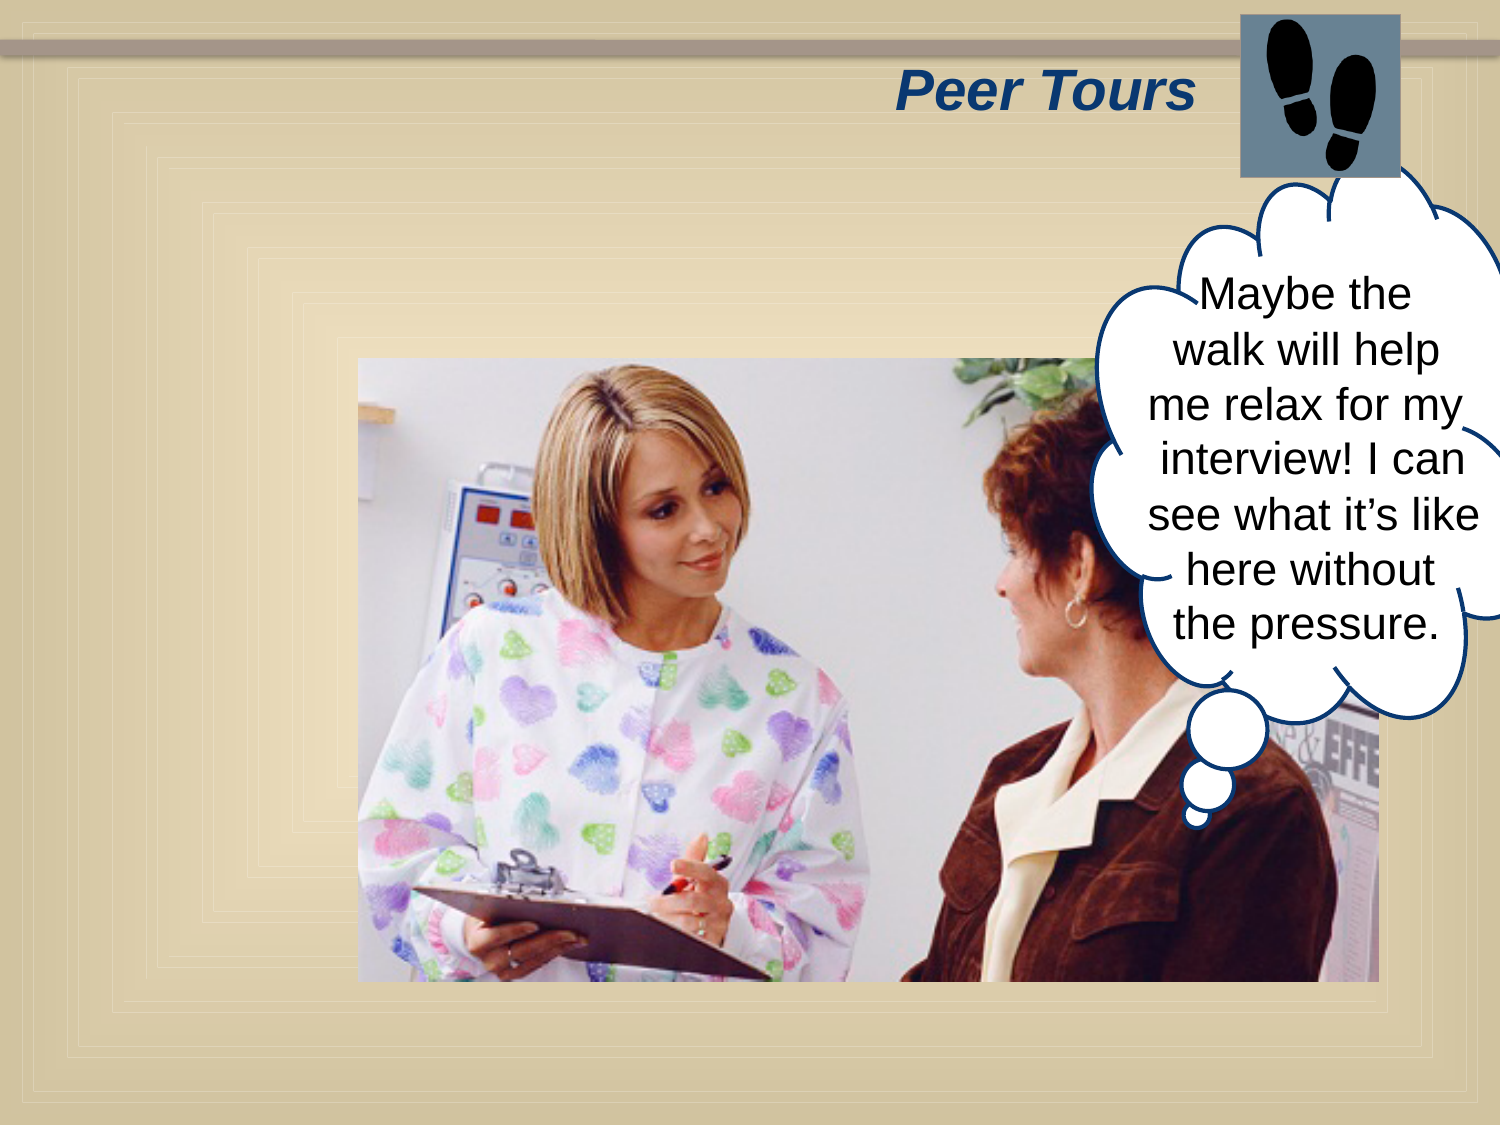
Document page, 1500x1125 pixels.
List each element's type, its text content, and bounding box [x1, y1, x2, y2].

text_box [1095, 290, 1132, 356]
picture [1239, 13, 1401, 178]
picture [357, 358, 1379, 982]
text_box Peer Tours [75, 55, 1214, 175]
text_box [1383, 712, 1436, 721]
text_box Maybe the walk will help me relax for my interview! I can see what it’s like here without the pressure. [1132, 256, 1500, 712]
text_box [1182, 169, 1497, 256]
